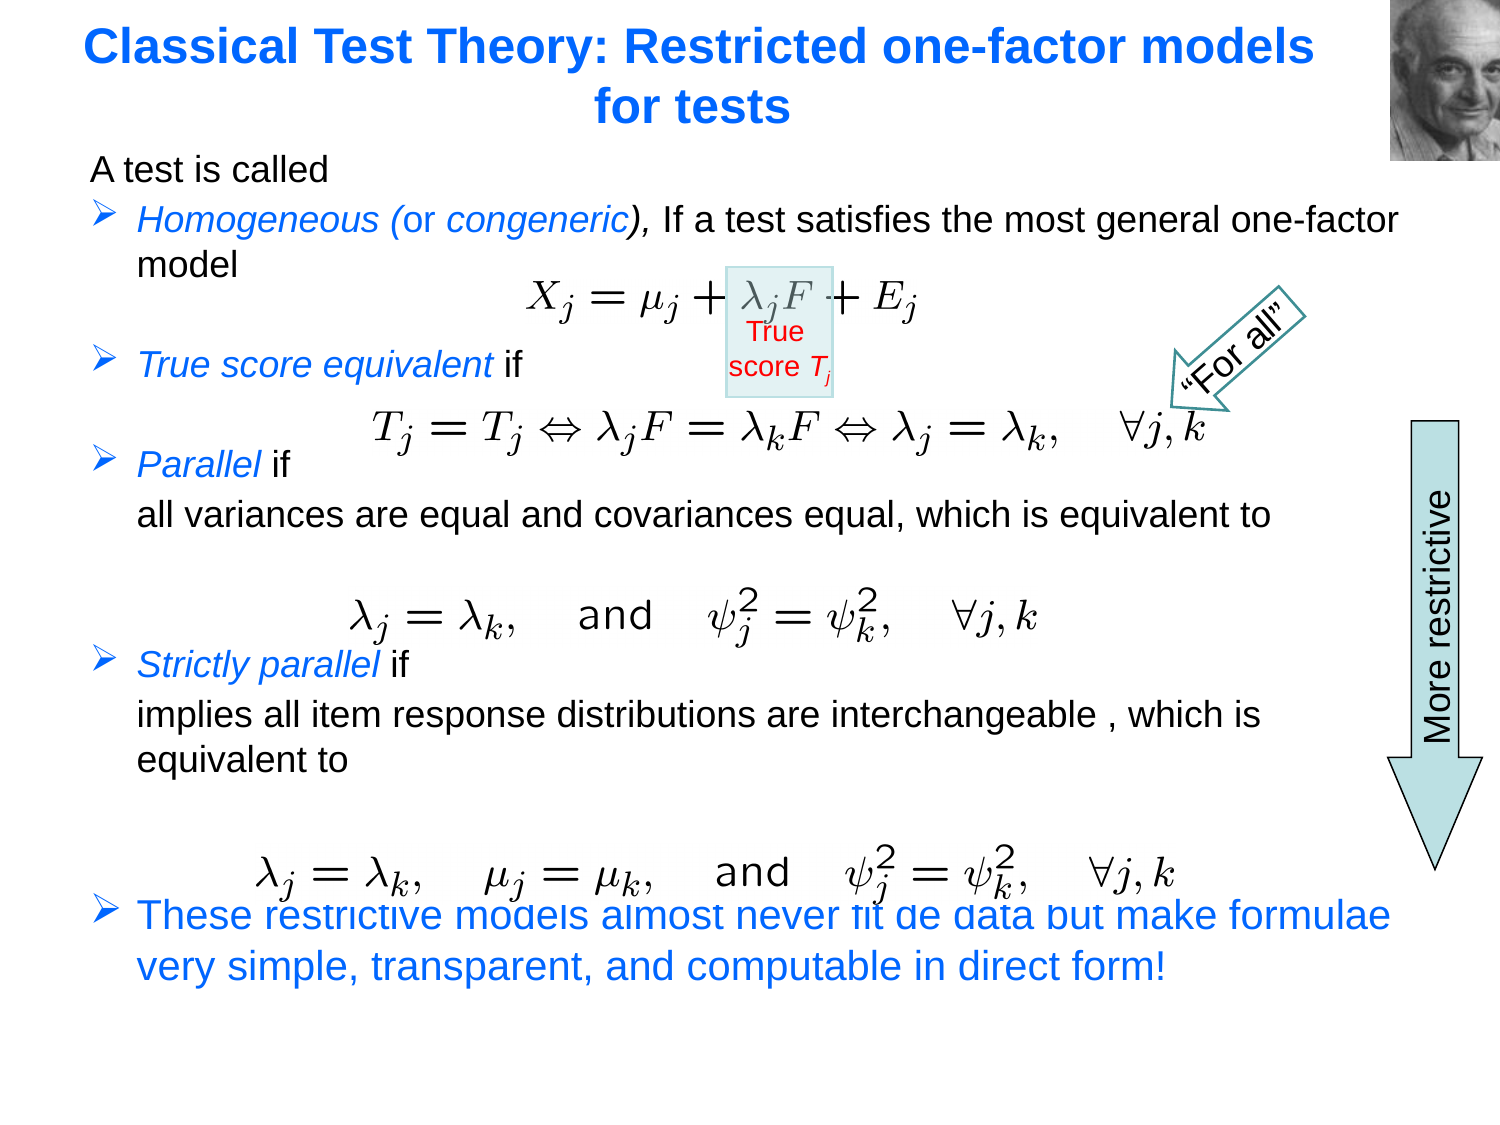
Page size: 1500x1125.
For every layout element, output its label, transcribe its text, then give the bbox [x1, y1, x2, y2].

text_box A test is called Homogeneous (or congeneric), If a test satisfies the most general one-factor model True score equivalent if Parallel if all variances are equal and covariances equal, which is equivalent to Strictly parallel if implies all item response distributions are interchangeable , which is equivalent to These restrictive models almost never fit de data but make formulae very simple, transparent, and computable in direct form! [0, 137, 1438, 882]
text_box More restrictive [1387, 420, 1483, 870]
title Classical Test Theory: Restricted one-factor models for tests [17, 0, 1368, 138]
text_box True score Tj [726, 267, 833, 277]
text_box True score Tj [726, 331, 833, 398]
picture [371, 408, 1206, 456]
picture [348, 585, 1038, 648]
picture [525, 278, 918, 324]
text_box “For all” [1171, 286, 1305, 411]
picture [255, 843, 1176, 906]
picture [1389, 0, 1500, 162]
